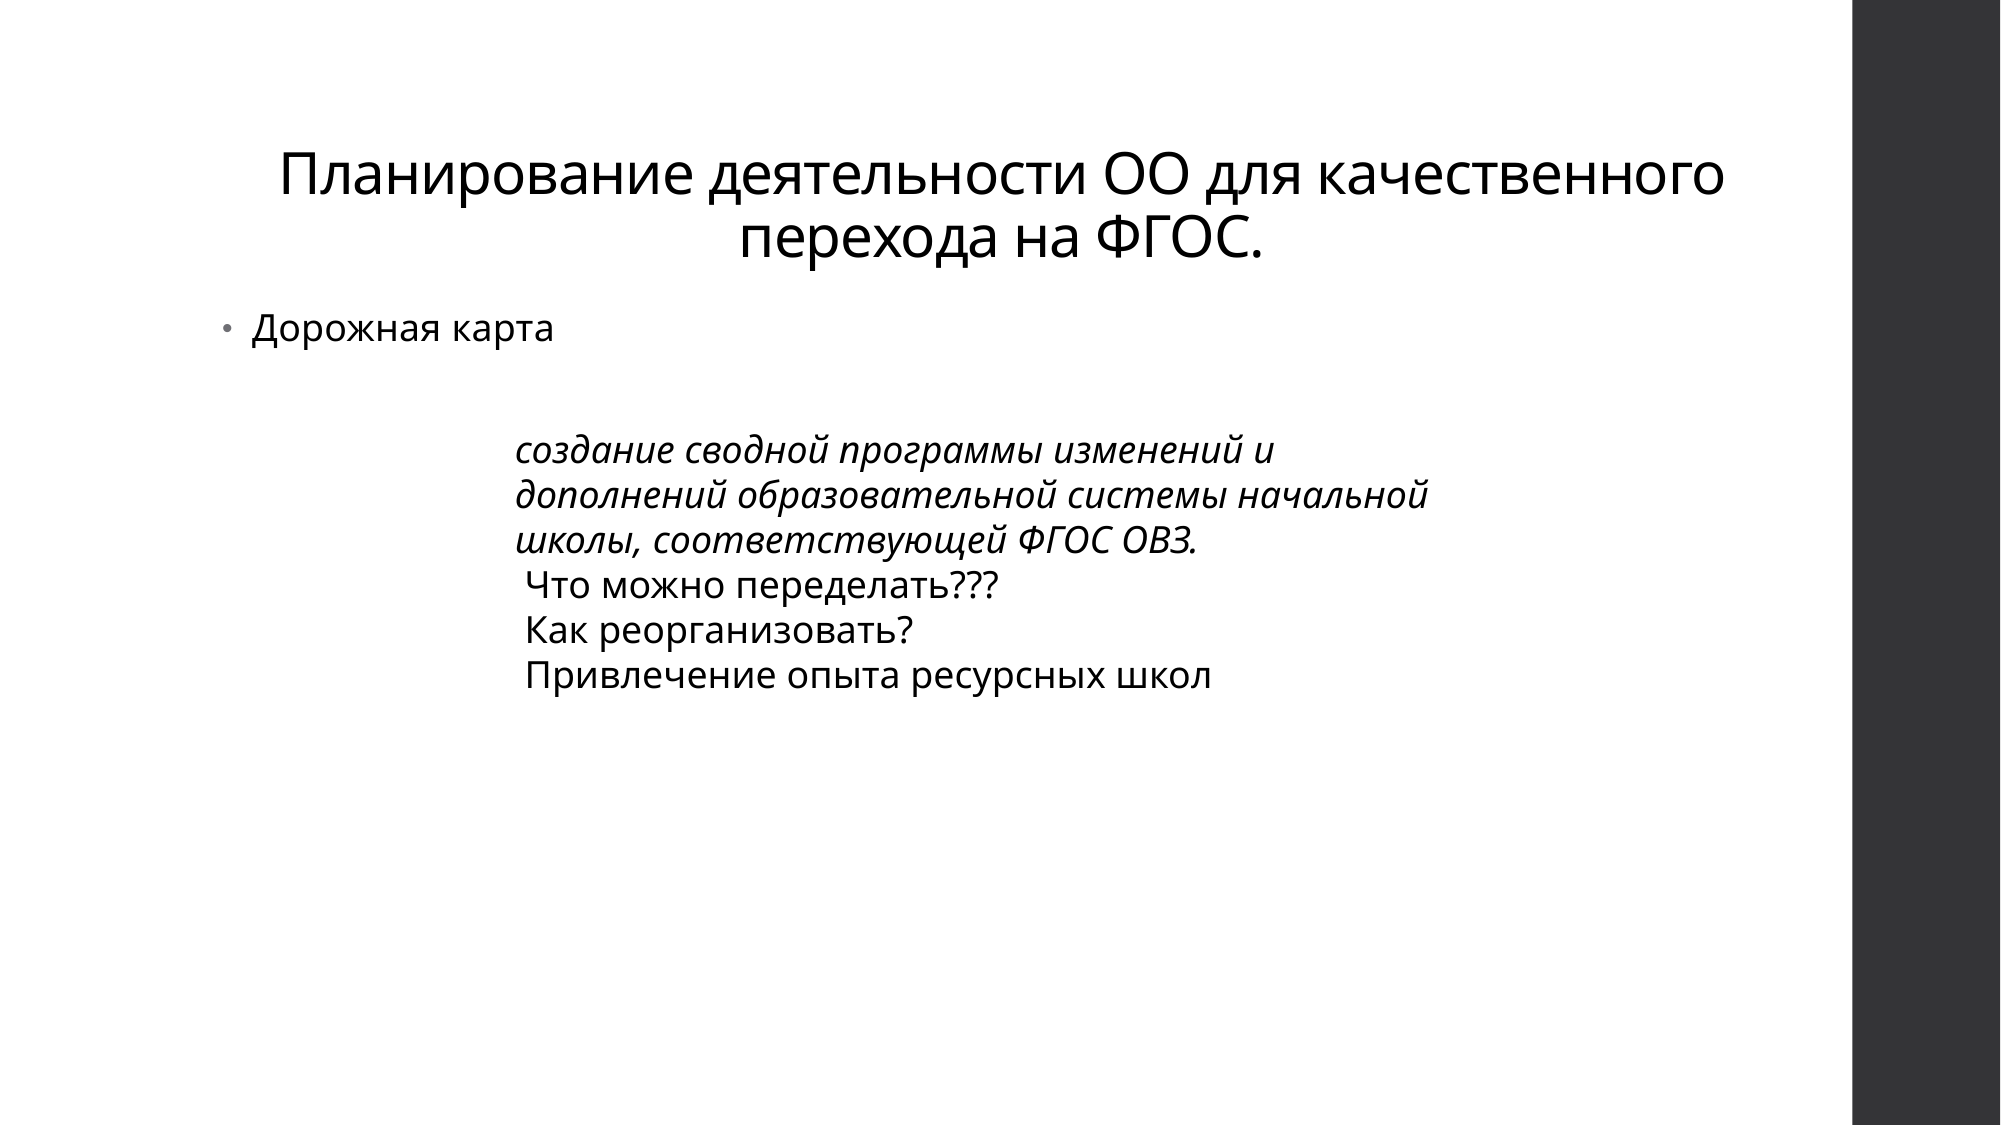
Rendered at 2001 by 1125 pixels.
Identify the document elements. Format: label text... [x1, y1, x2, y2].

list Дорожная карта [206, 299, 1617, 1014]
title Планирование деятельности ОО для качественного перехода на ФГОС. [206, 60, 1797, 278]
text_box создание сводной программы изменений и дополнений образовательной системы начальной школы, соответствующей ФГОС ОВЗ. Что можно переделать??? Как реорганизовать? Привлечение опыта ресурсных школ [500, 418, 1500, 704]
